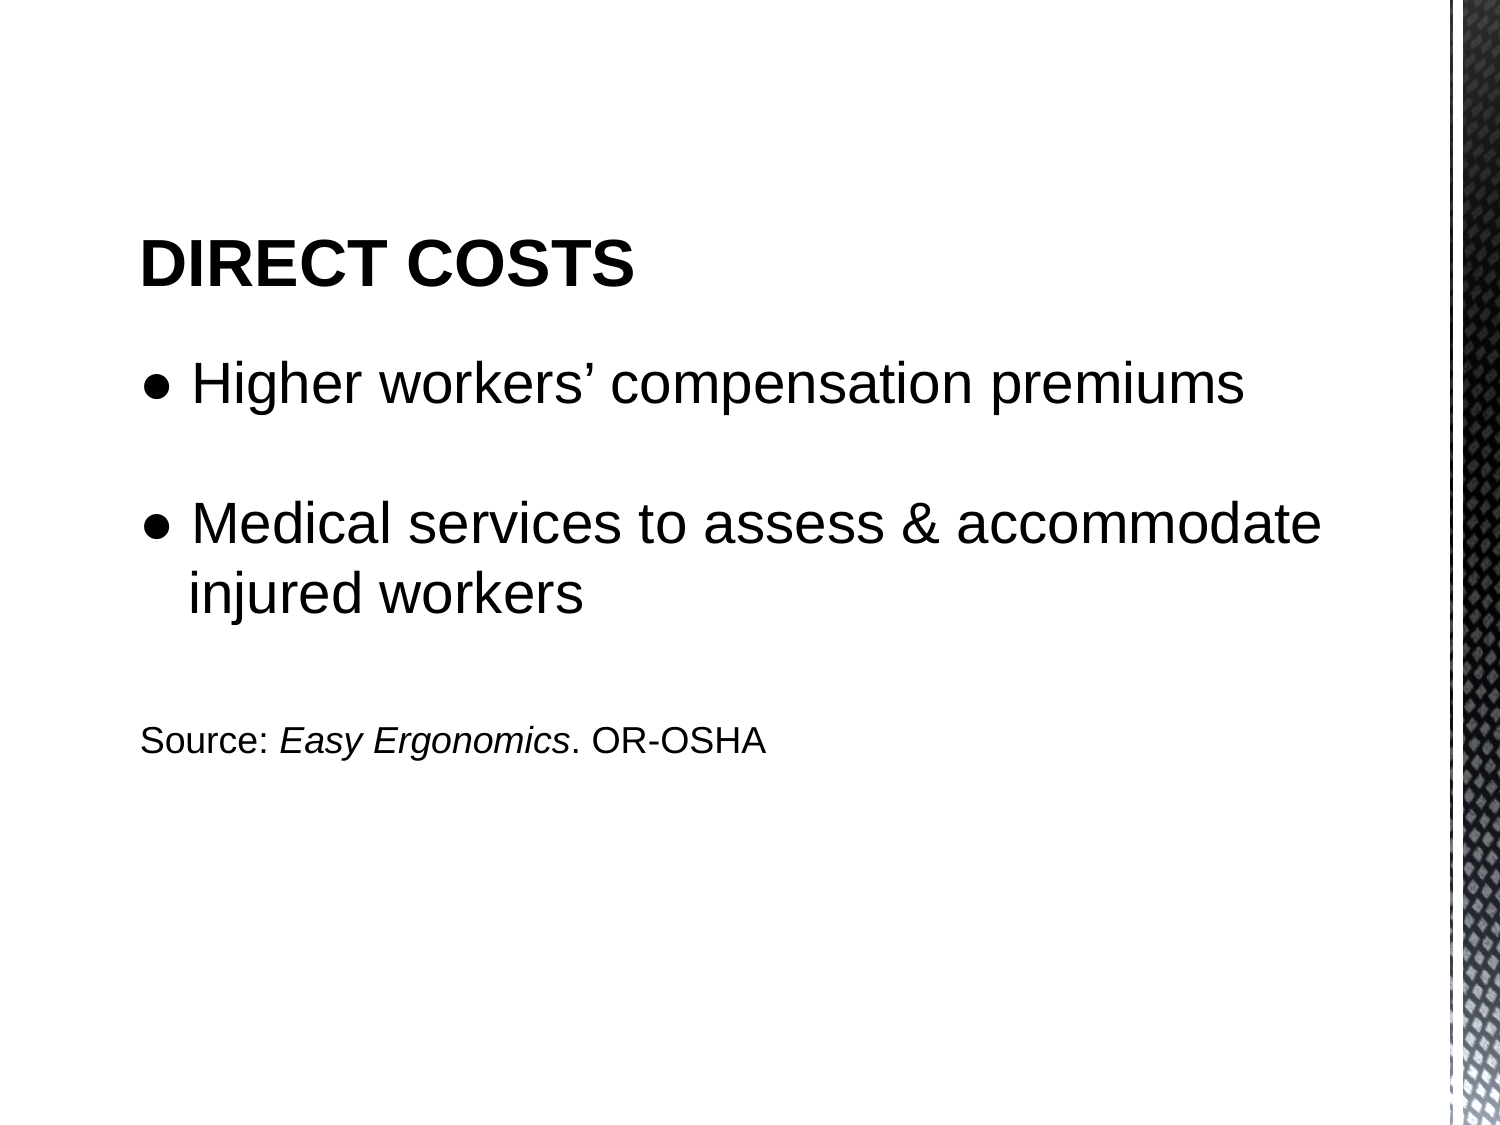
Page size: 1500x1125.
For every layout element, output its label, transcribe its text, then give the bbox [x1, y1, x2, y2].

text_box DIRECT COSTS ● Higher workers’ compensation premiums ● Medical services to assess & accommodate injured workers Source: Easy Ergonomics. OR-OSHA [125, 212, 1446, 843]
picture [1447, 0, 1500, 1125]
